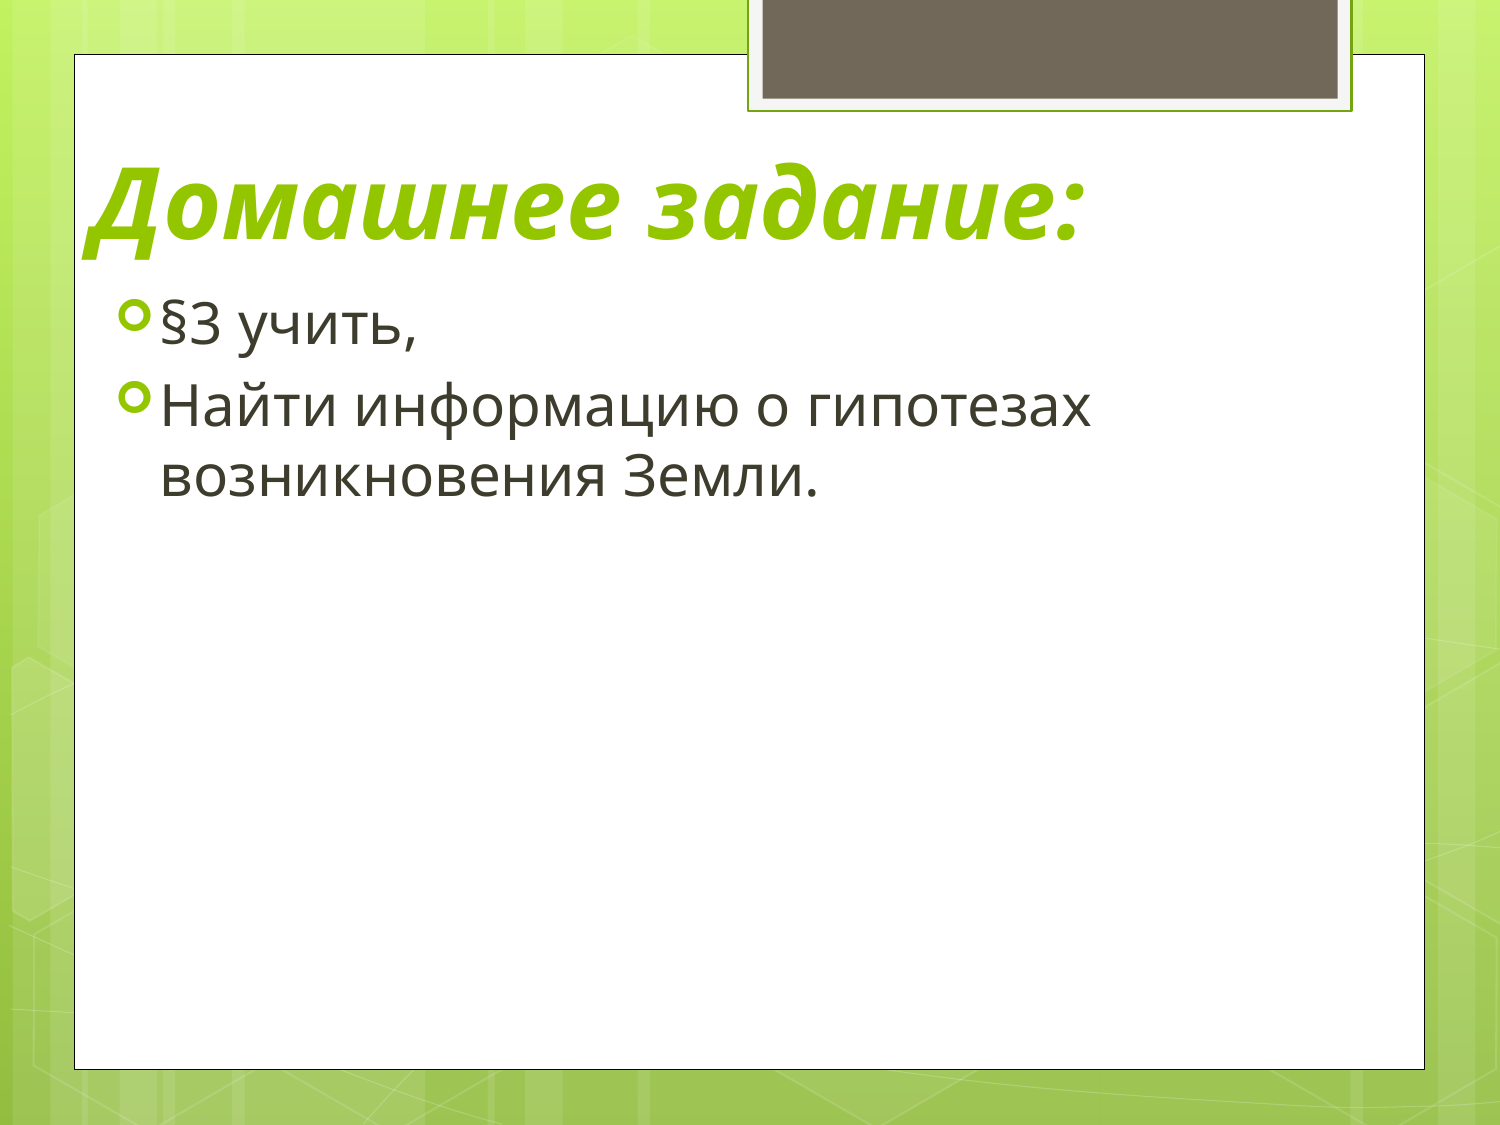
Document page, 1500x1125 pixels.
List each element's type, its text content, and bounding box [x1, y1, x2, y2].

title Домашнее задание: [76, 113, 1229, 268]
list §3 учить, Найти информацию о гипотезах возникновения Земли. [88, 278, 1283, 957]
